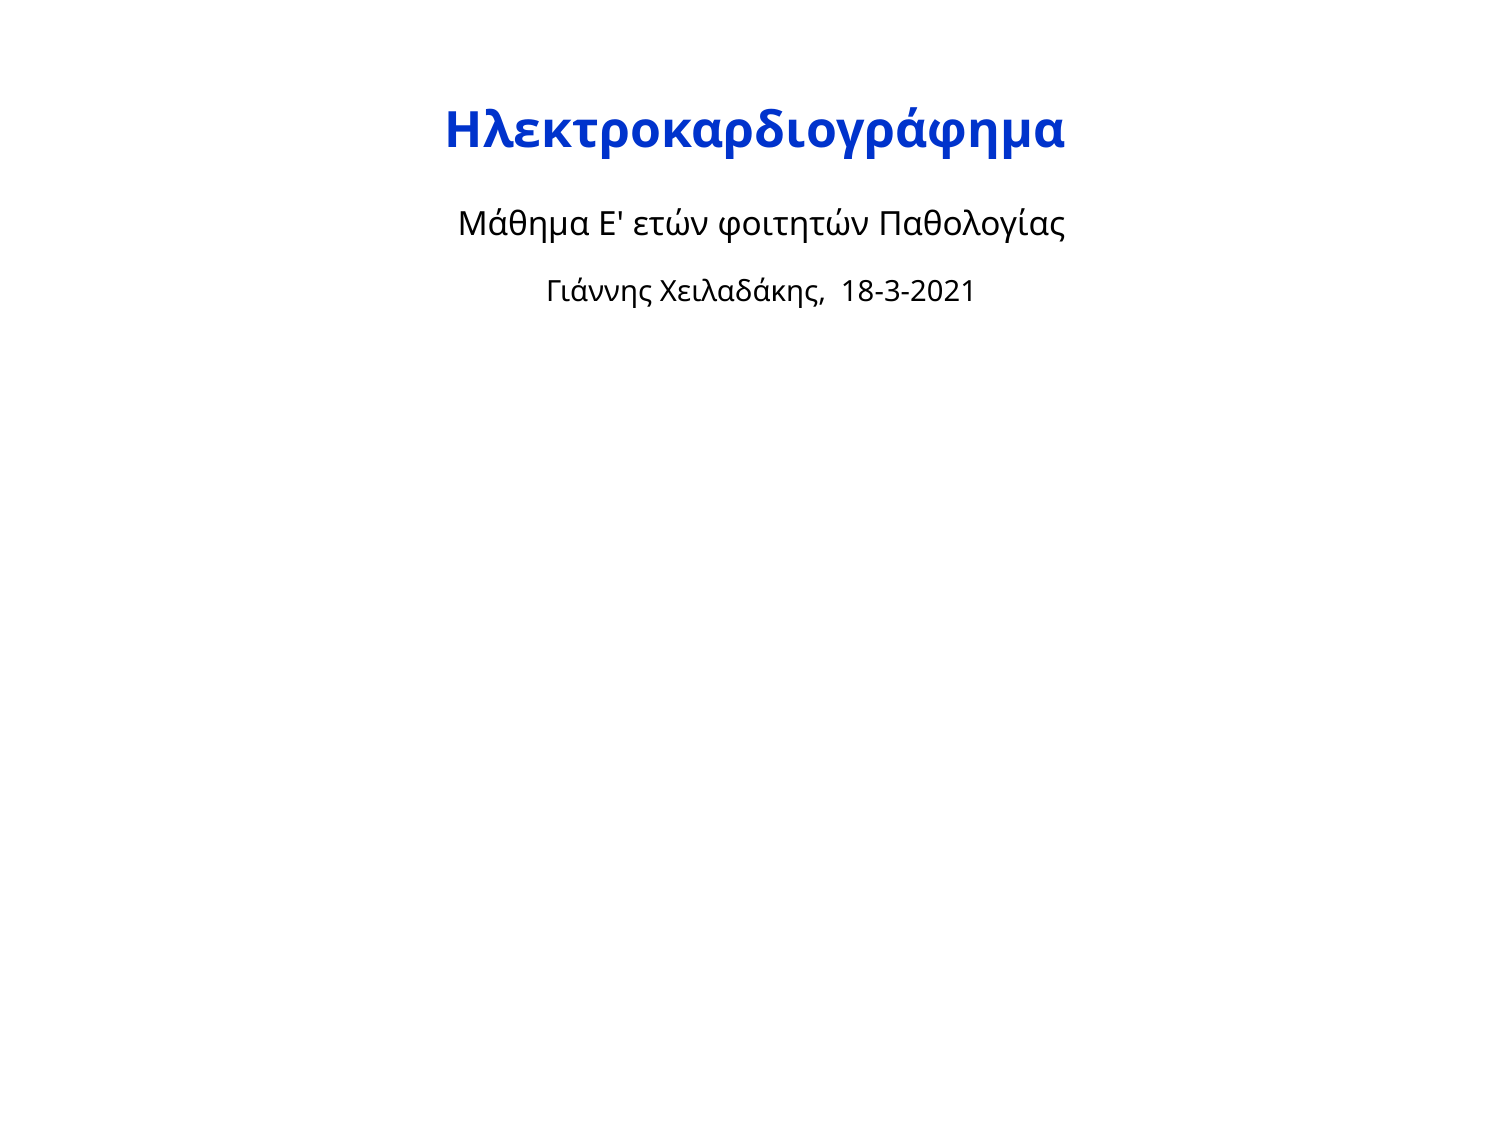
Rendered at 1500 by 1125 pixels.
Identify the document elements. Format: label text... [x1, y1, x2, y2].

text_box Ηλεκτροκαρδιογράφημα Μάθημα Ε' ετών φοιτητών Παθολογίας Γιάννης Χειλαδάκης, 18-3-2021 [419, 90, 1105, 315]
